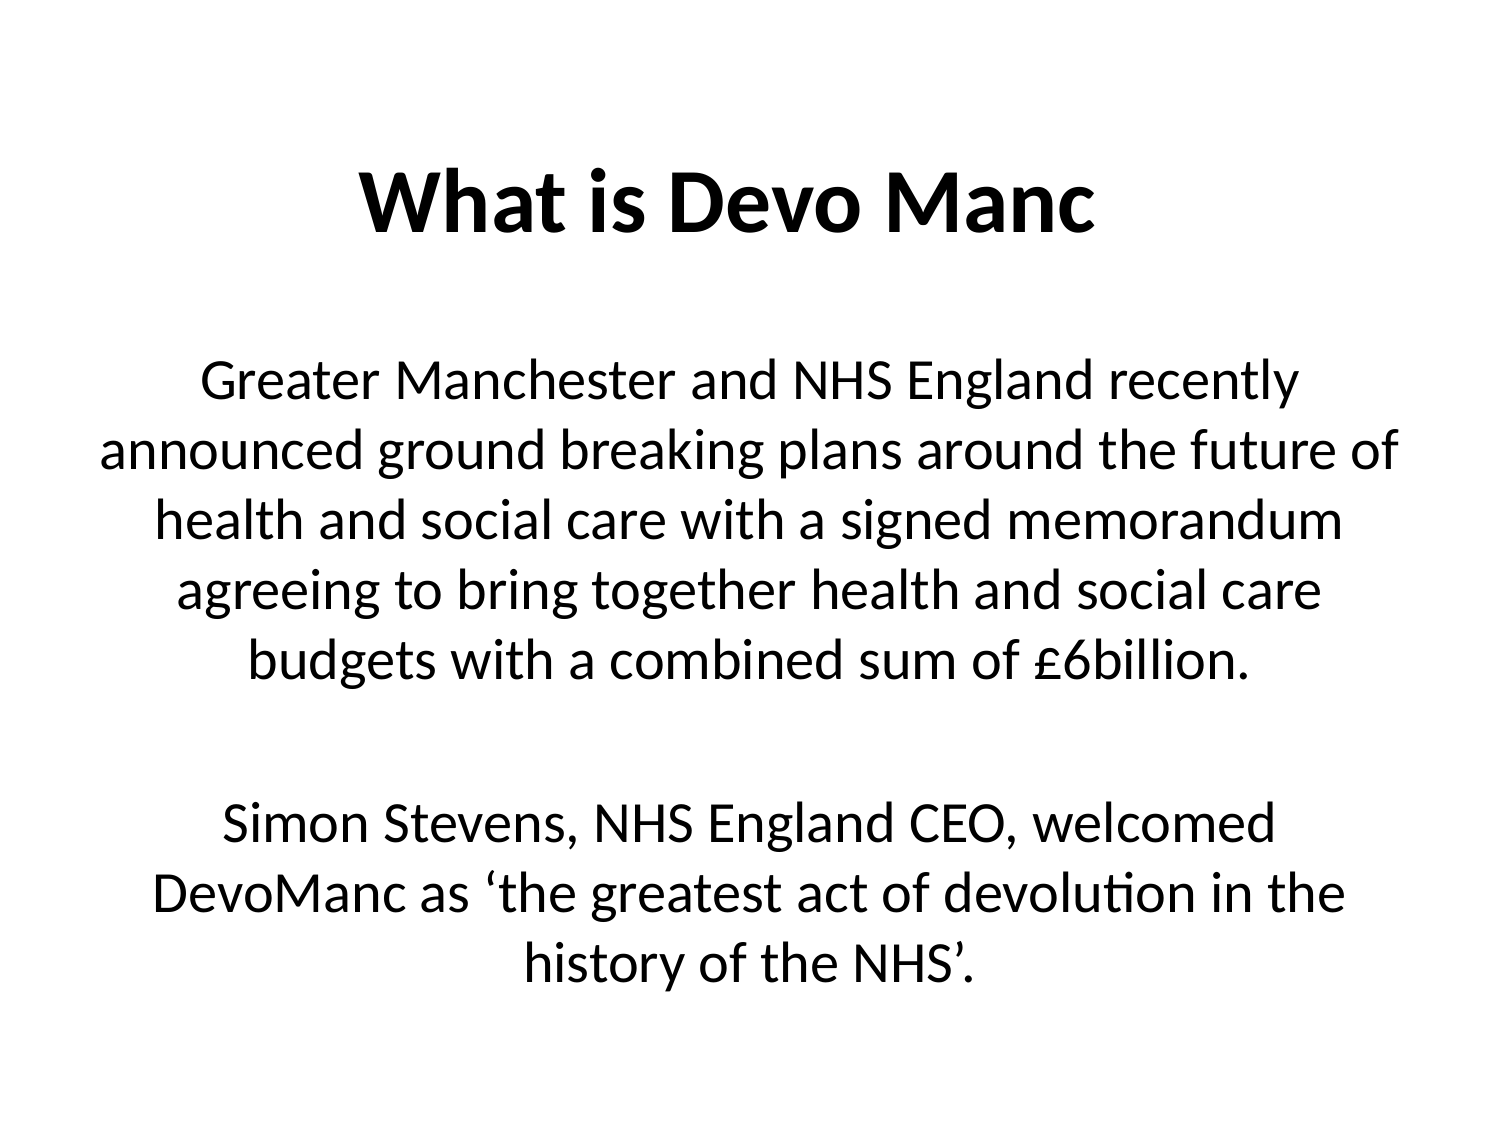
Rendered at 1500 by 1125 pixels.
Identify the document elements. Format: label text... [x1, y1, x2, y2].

list Greater Manchester and NHS England recently announced ground breaking plans around the future of health and social care with a signed memorandum agreeing to bring together health and social care budgets with a combined sum of £6billion. Simon Stevens, NHS England CEO, welcomed DevoManc as ‘the greatest act of devolution in the history of the NHS’. [75, 262, 1425, 1005]
title What is Devo Manc [53, 101, 1404, 290]
